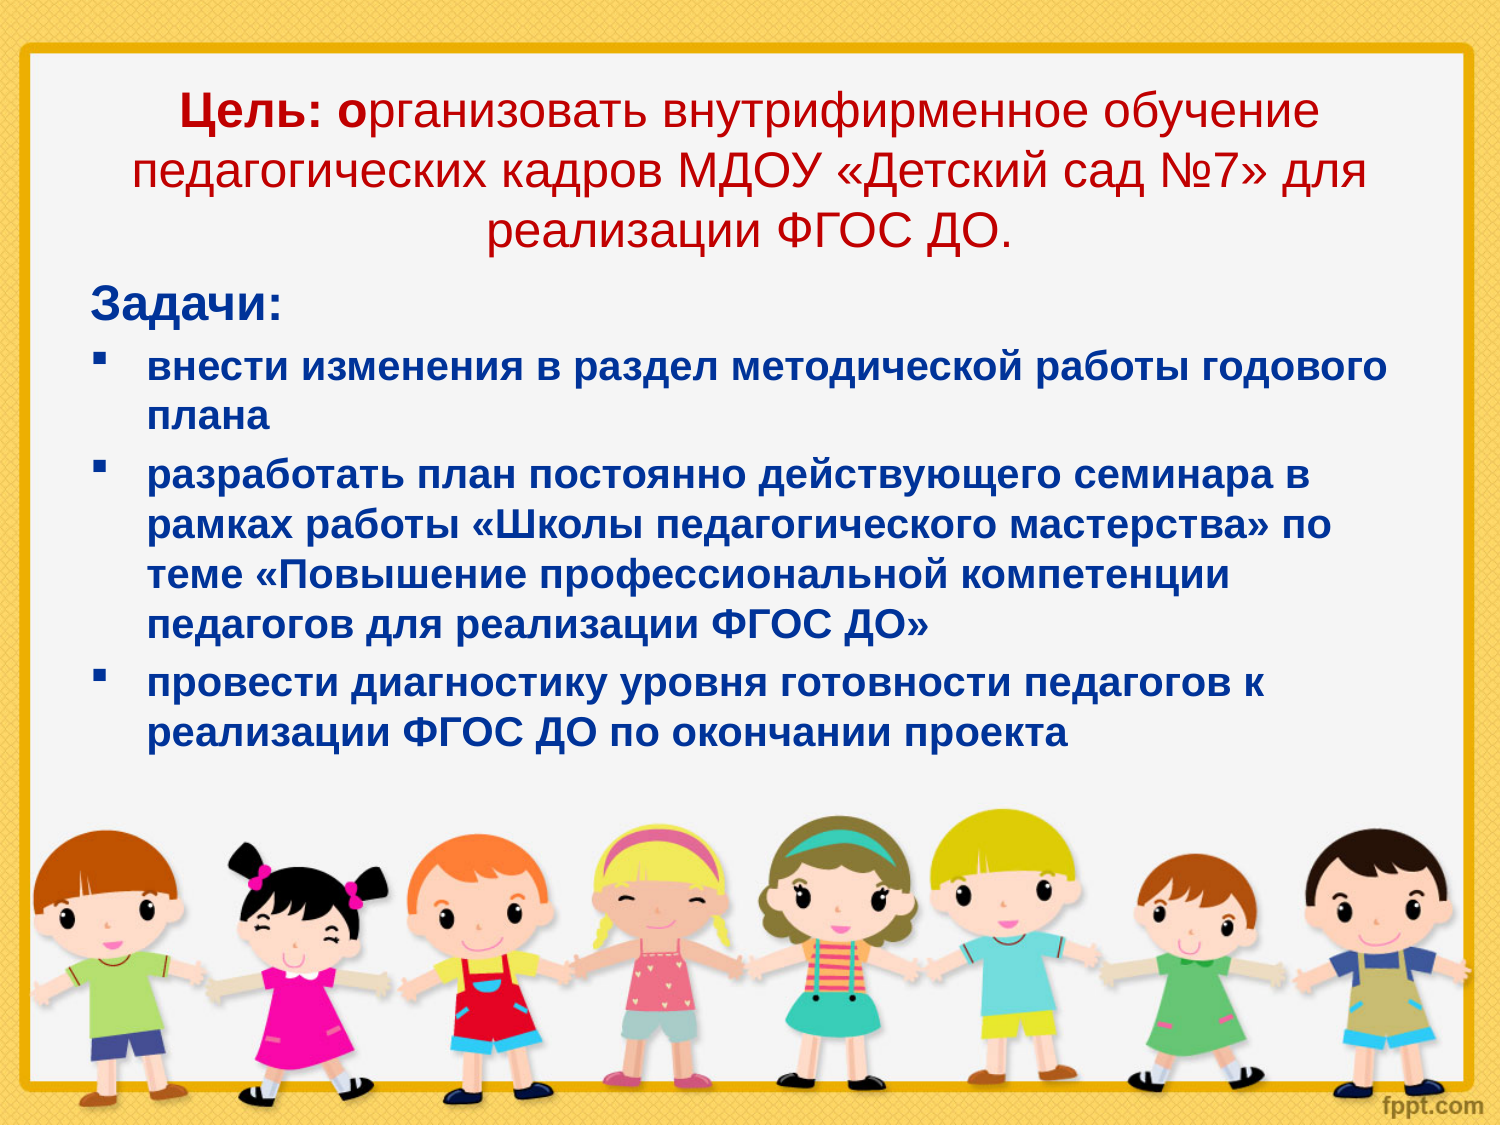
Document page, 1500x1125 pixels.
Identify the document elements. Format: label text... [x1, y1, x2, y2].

title Цель: организовать внутрифирменное обучение педагогических кадров МДОУ «Детский сад №7» для реализации ФГОС ДО. [74, 152, 1426, 262]
picture [0, 0, 1500, 1125]
list Задачи: внести изменения в раздел методической работы годового плана разработать план постоянно действующего семинара в рамках работы «Школы педагогического мастерства» по теме «Повышение профессиональной компетенции педагогов для реализации ФГОС ДО» провести диагностику уровня готовности педагогов к реализации ФГОС ДО по окончании проекта [74, 262, 1426, 1006]
